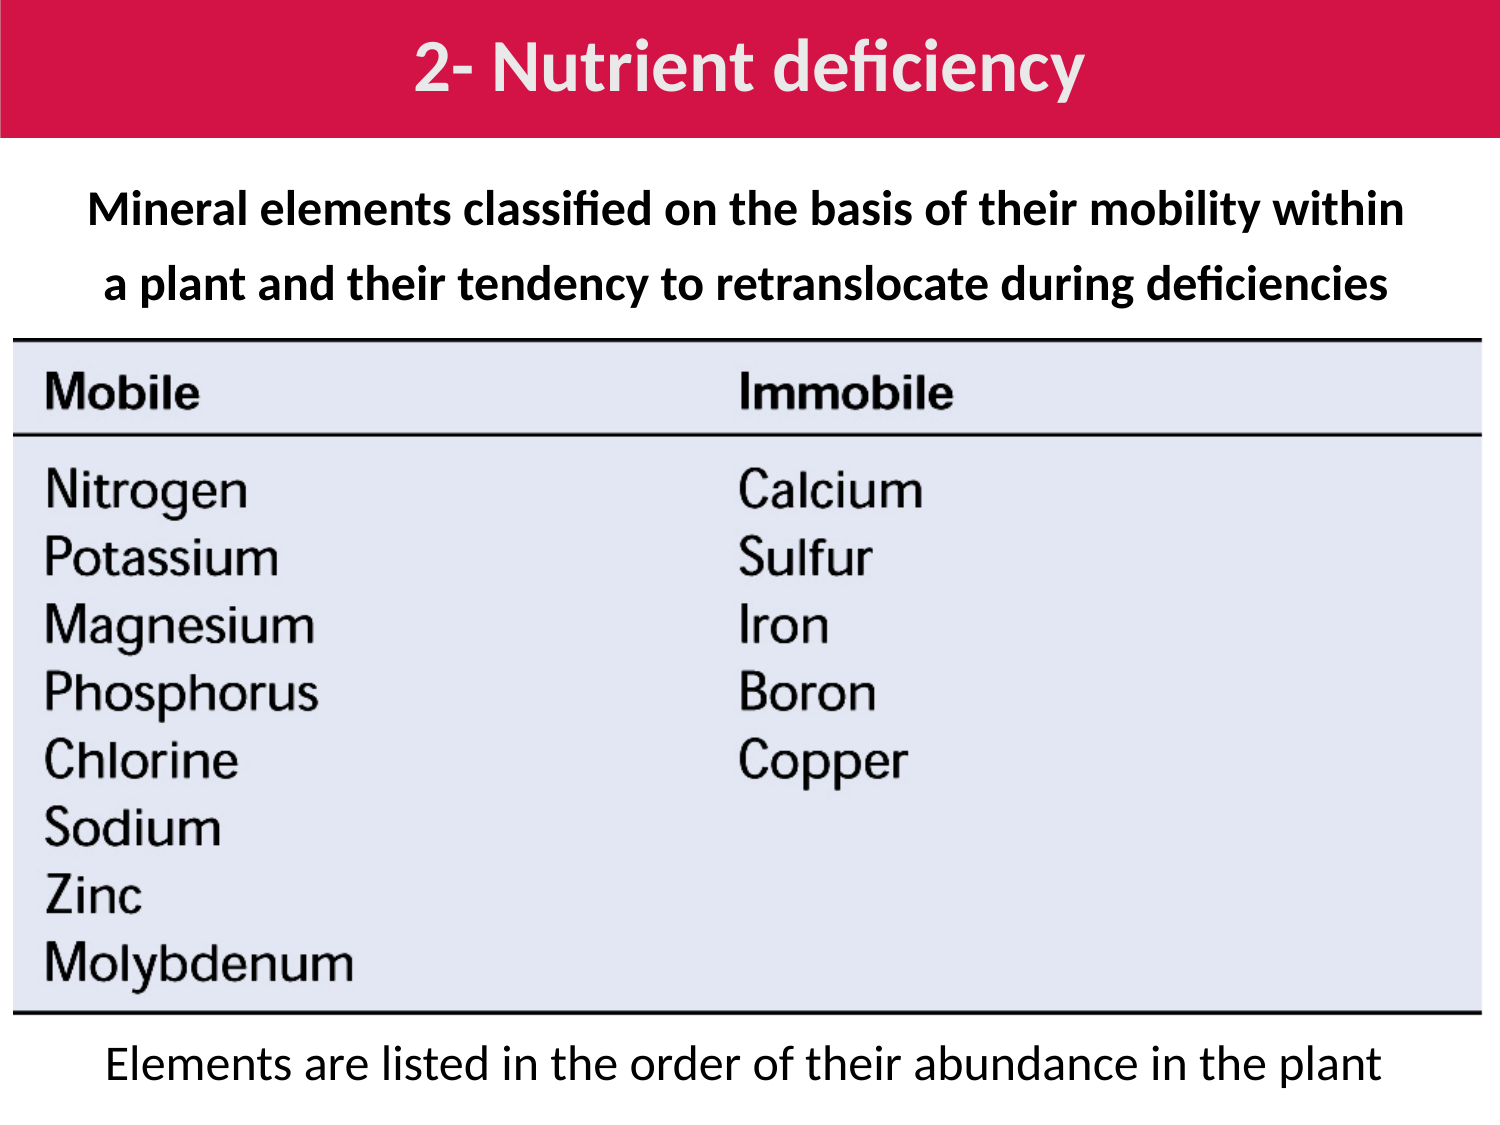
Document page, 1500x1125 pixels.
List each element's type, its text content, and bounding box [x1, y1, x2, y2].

text_box Mineral elements classified on the basis of their mobility within a plant and their tendency to retranslocate during deficiencies [57, 152, 1436, 318]
text_box Elements are listed in the order of their abundance in the plant [29, 1024, 1459, 1098]
picture [13, 338, 1491, 1024]
picture [0, 0, 1500, 138]
